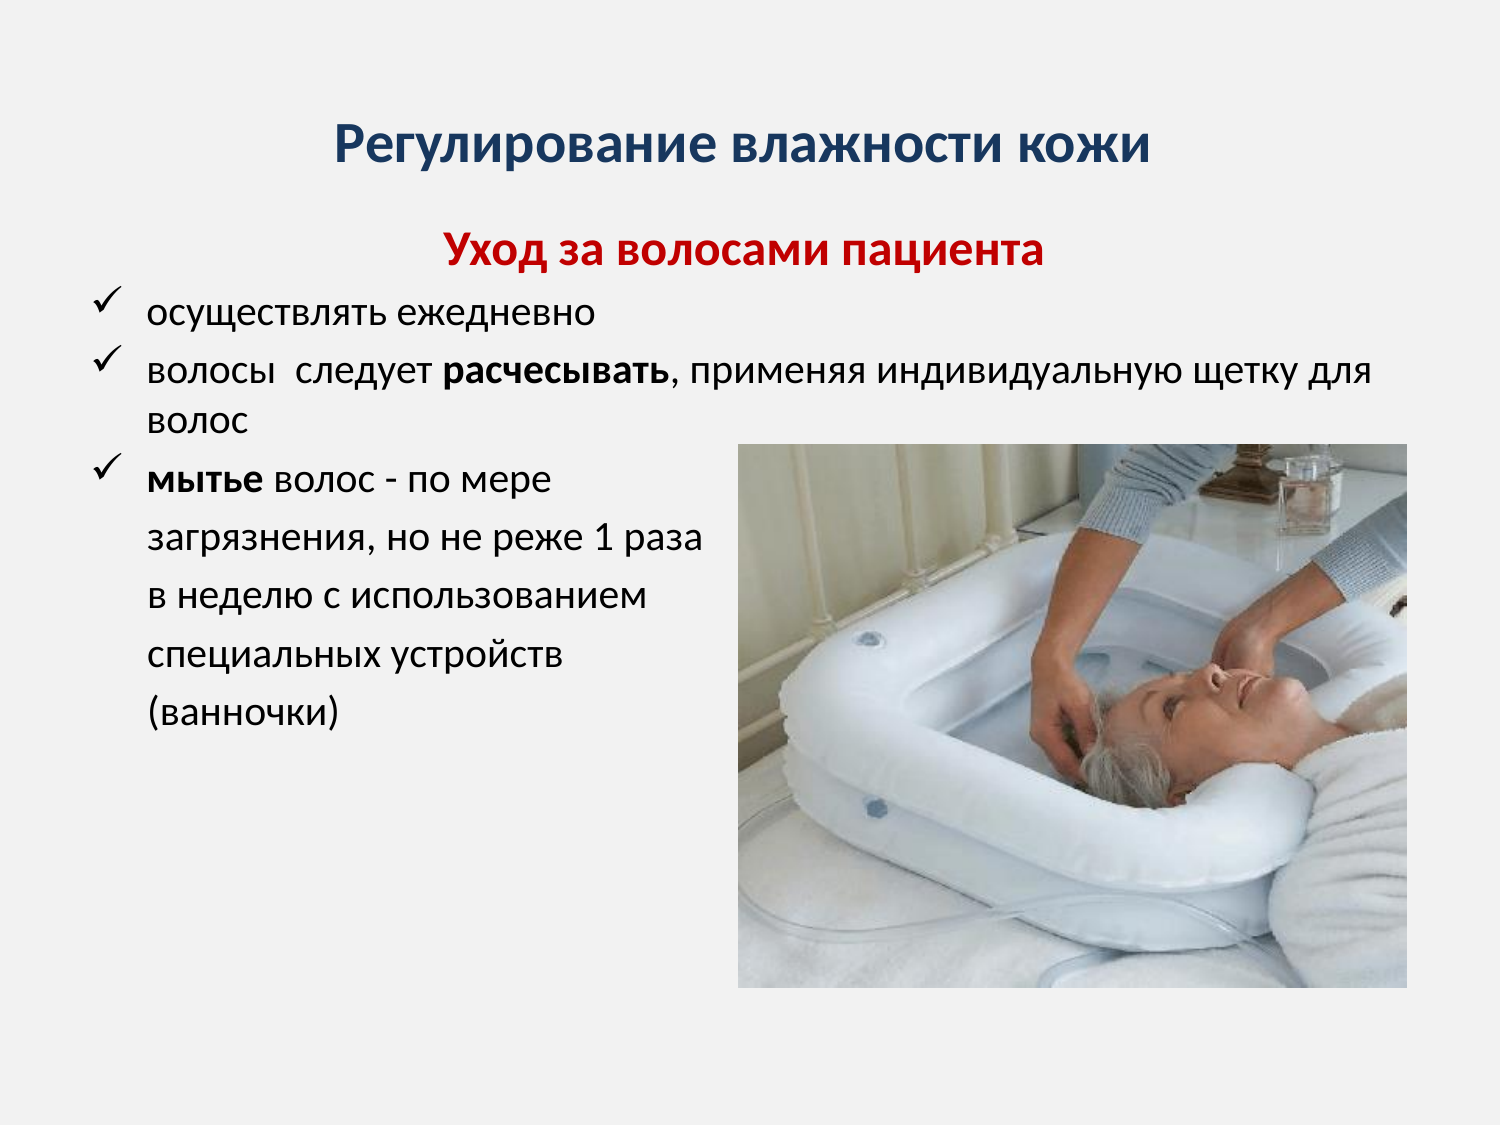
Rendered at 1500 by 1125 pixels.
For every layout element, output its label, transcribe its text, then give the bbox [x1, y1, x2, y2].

picture [737, 444, 1408, 988]
list Уход за волосами пациента осуществлять ежедневно волосы следует расчесывать, применяя индивидуальную щетку для волос мытье волос - по мере загрязнения, но не реже 1 раза в неделю с использованием специальных устройств (ванночки) [75, 208, 1425, 1005]
title Регулирование влажности кожи [75, 45, 1425, 208]
